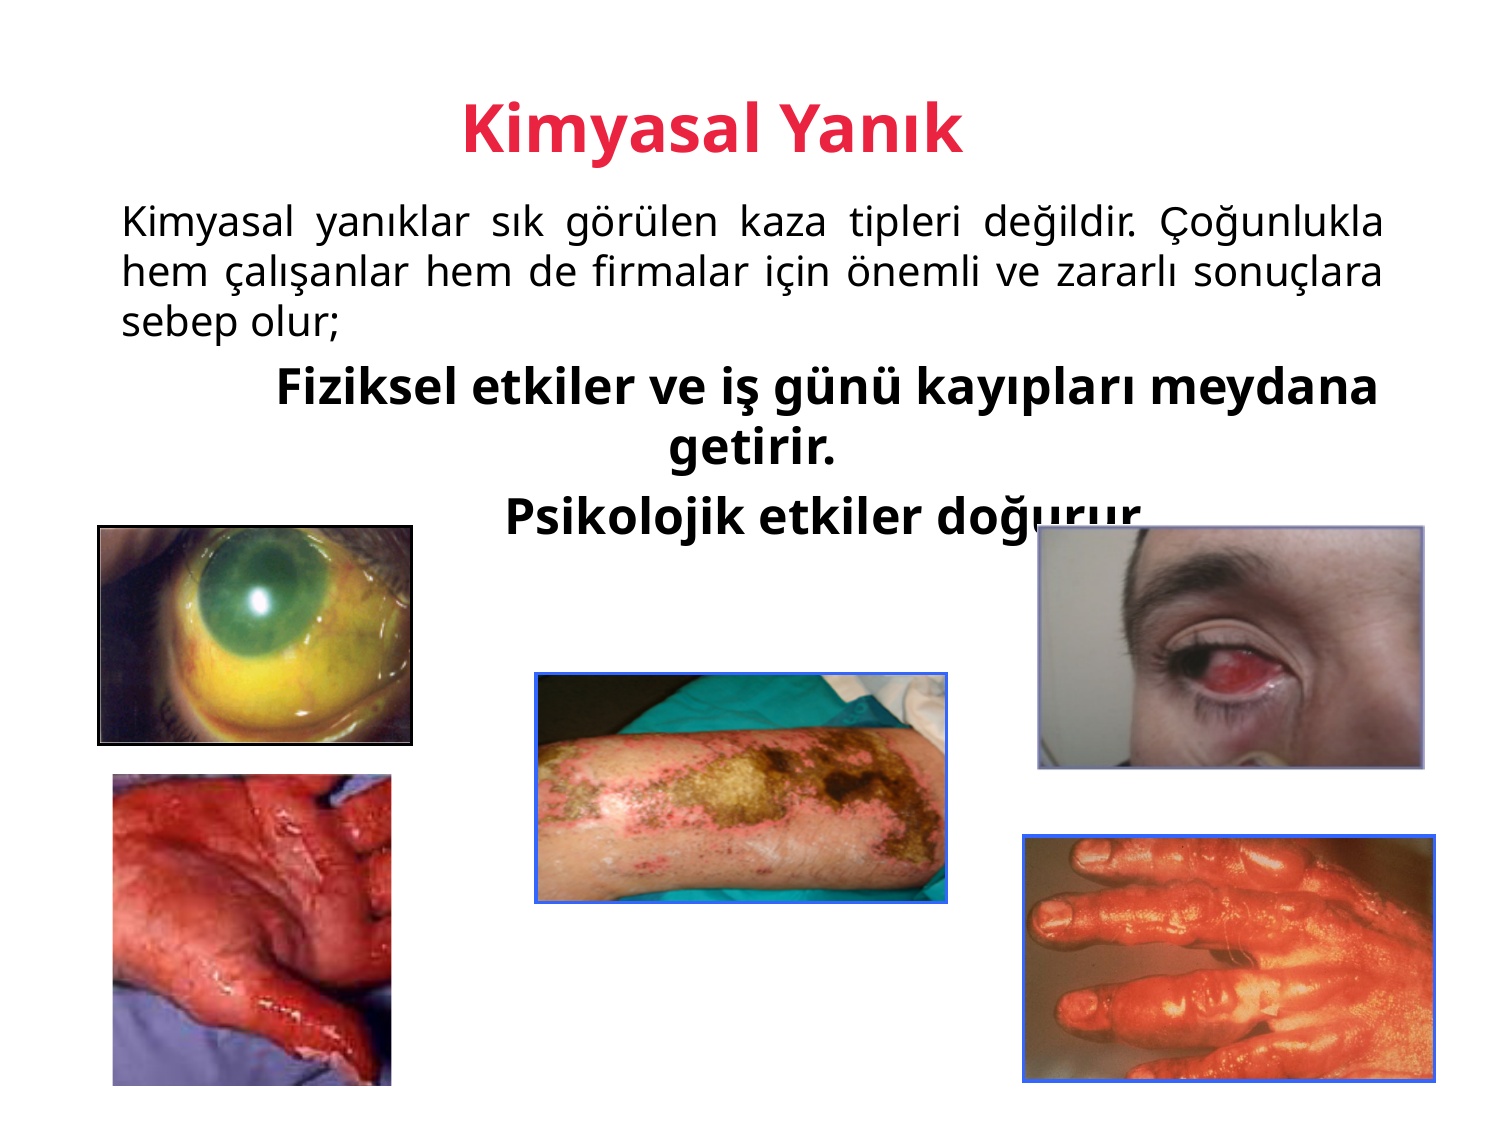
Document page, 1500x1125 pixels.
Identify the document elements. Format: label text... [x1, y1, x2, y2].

picture [537, 674, 946, 901]
list Kimyasal yanıklar sık görülen kaza tipleri değildir. Çoğunlukla hem çalışanlar hem de firmalar için önemli ve zararlı sonuçlara sebep olur; Fiziksel etkiler ve iş günü kayıpları meydana getirir. Psikolojik etkiler doğurur. [49, 187, 1401, 517]
picture [99, 527, 411, 744]
picture [1037, 524, 1426, 772]
picture [112, 774, 392, 1087]
title Kimyasal Yanık [49, 74, 1401, 158]
picture [1024, 837, 1434, 1080]
